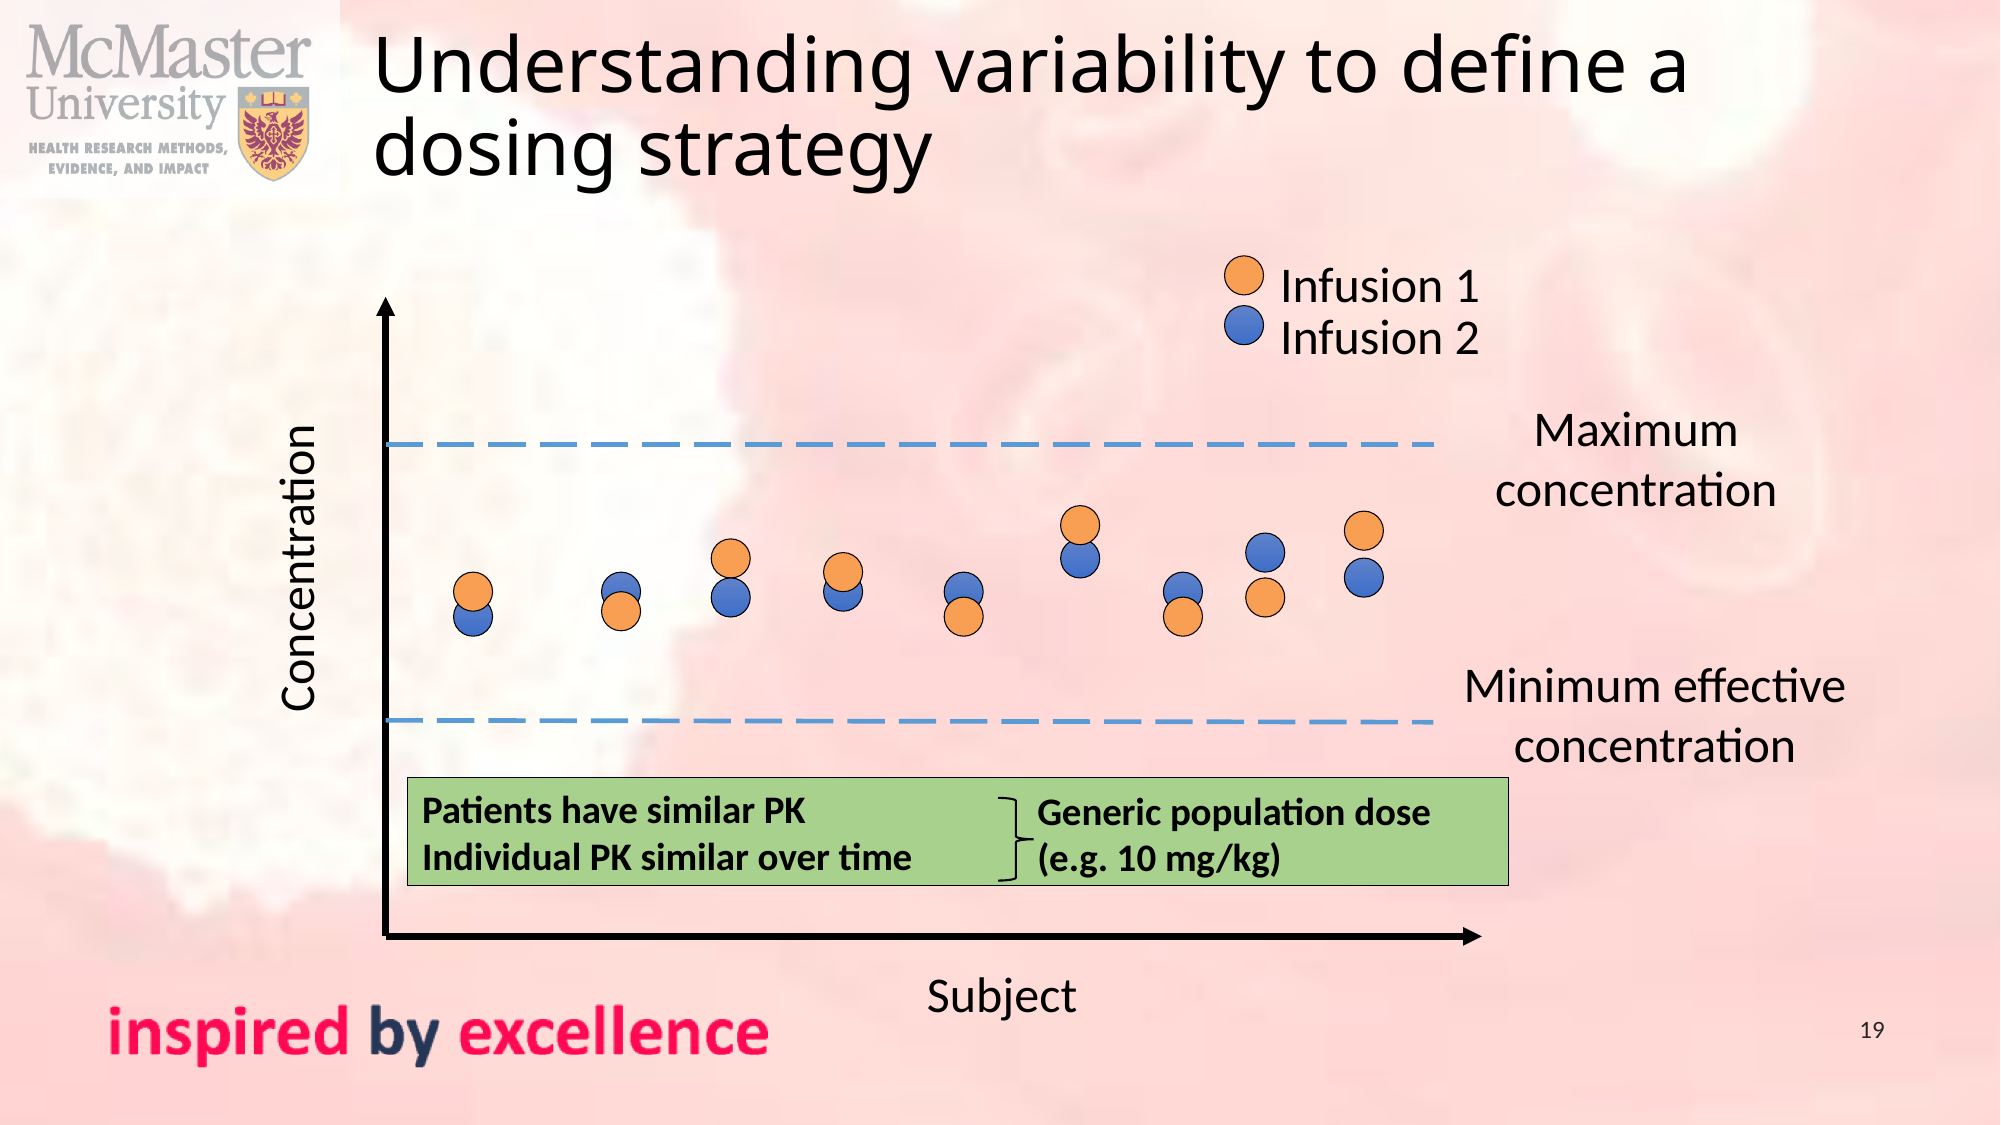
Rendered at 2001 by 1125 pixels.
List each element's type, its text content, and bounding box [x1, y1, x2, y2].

text_box Concentration [256, 377, 332, 759]
picture [0, 0, 2000, 1125]
text_box Maximum concentration [1433, 389, 1839, 525]
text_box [1224, 244, 1548, 373]
text_box [998, 796, 1022, 882]
slide_number 19 [1433, 998, 1900, 1059]
title Understanding variability to define a dosing strategy [357, 0, 1863, 218]
text_box Subject [860, 954, 1144, 1030]
text_box Patients have similar PK Individual PK similar over time [407, 777, 1509, 886]
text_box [453, 505, 1384, 637]
text_box Minimum effective concentration [1433, 644, 1877, 780]
text_box Generic population dose (e.g. 10 mg/kg) [1022, 778, 1638, 887]
